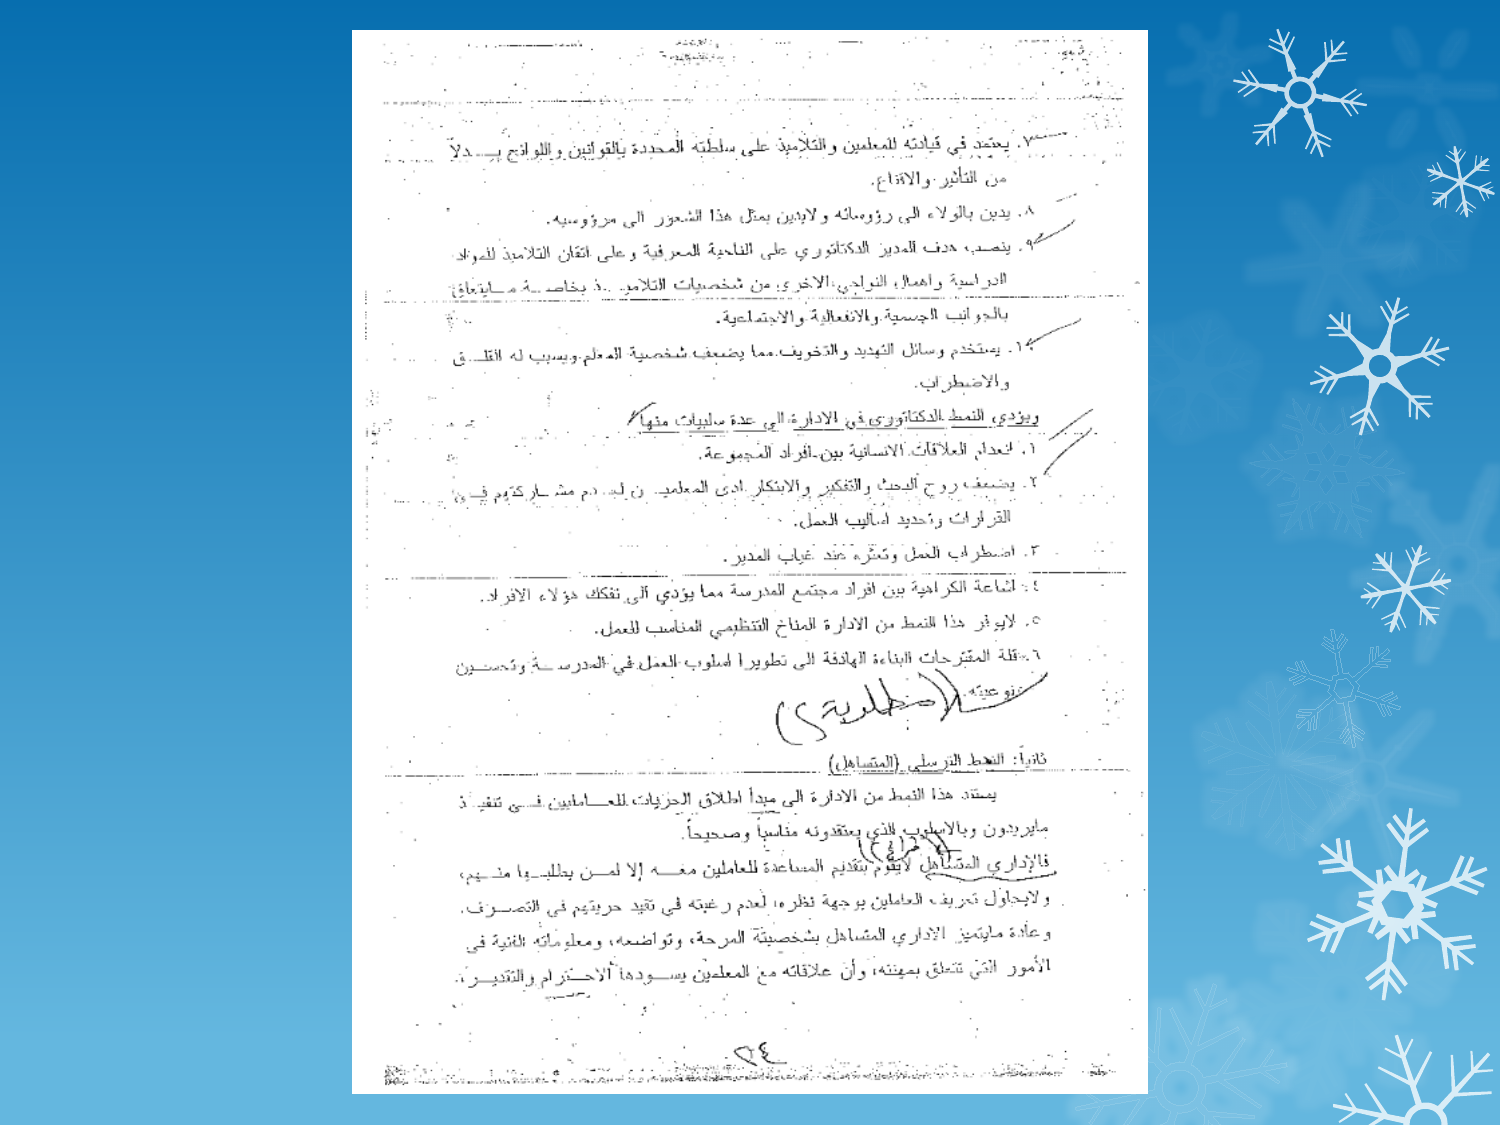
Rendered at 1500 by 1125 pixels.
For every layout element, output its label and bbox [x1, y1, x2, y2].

picture [351, 30, 1148, 1095]
